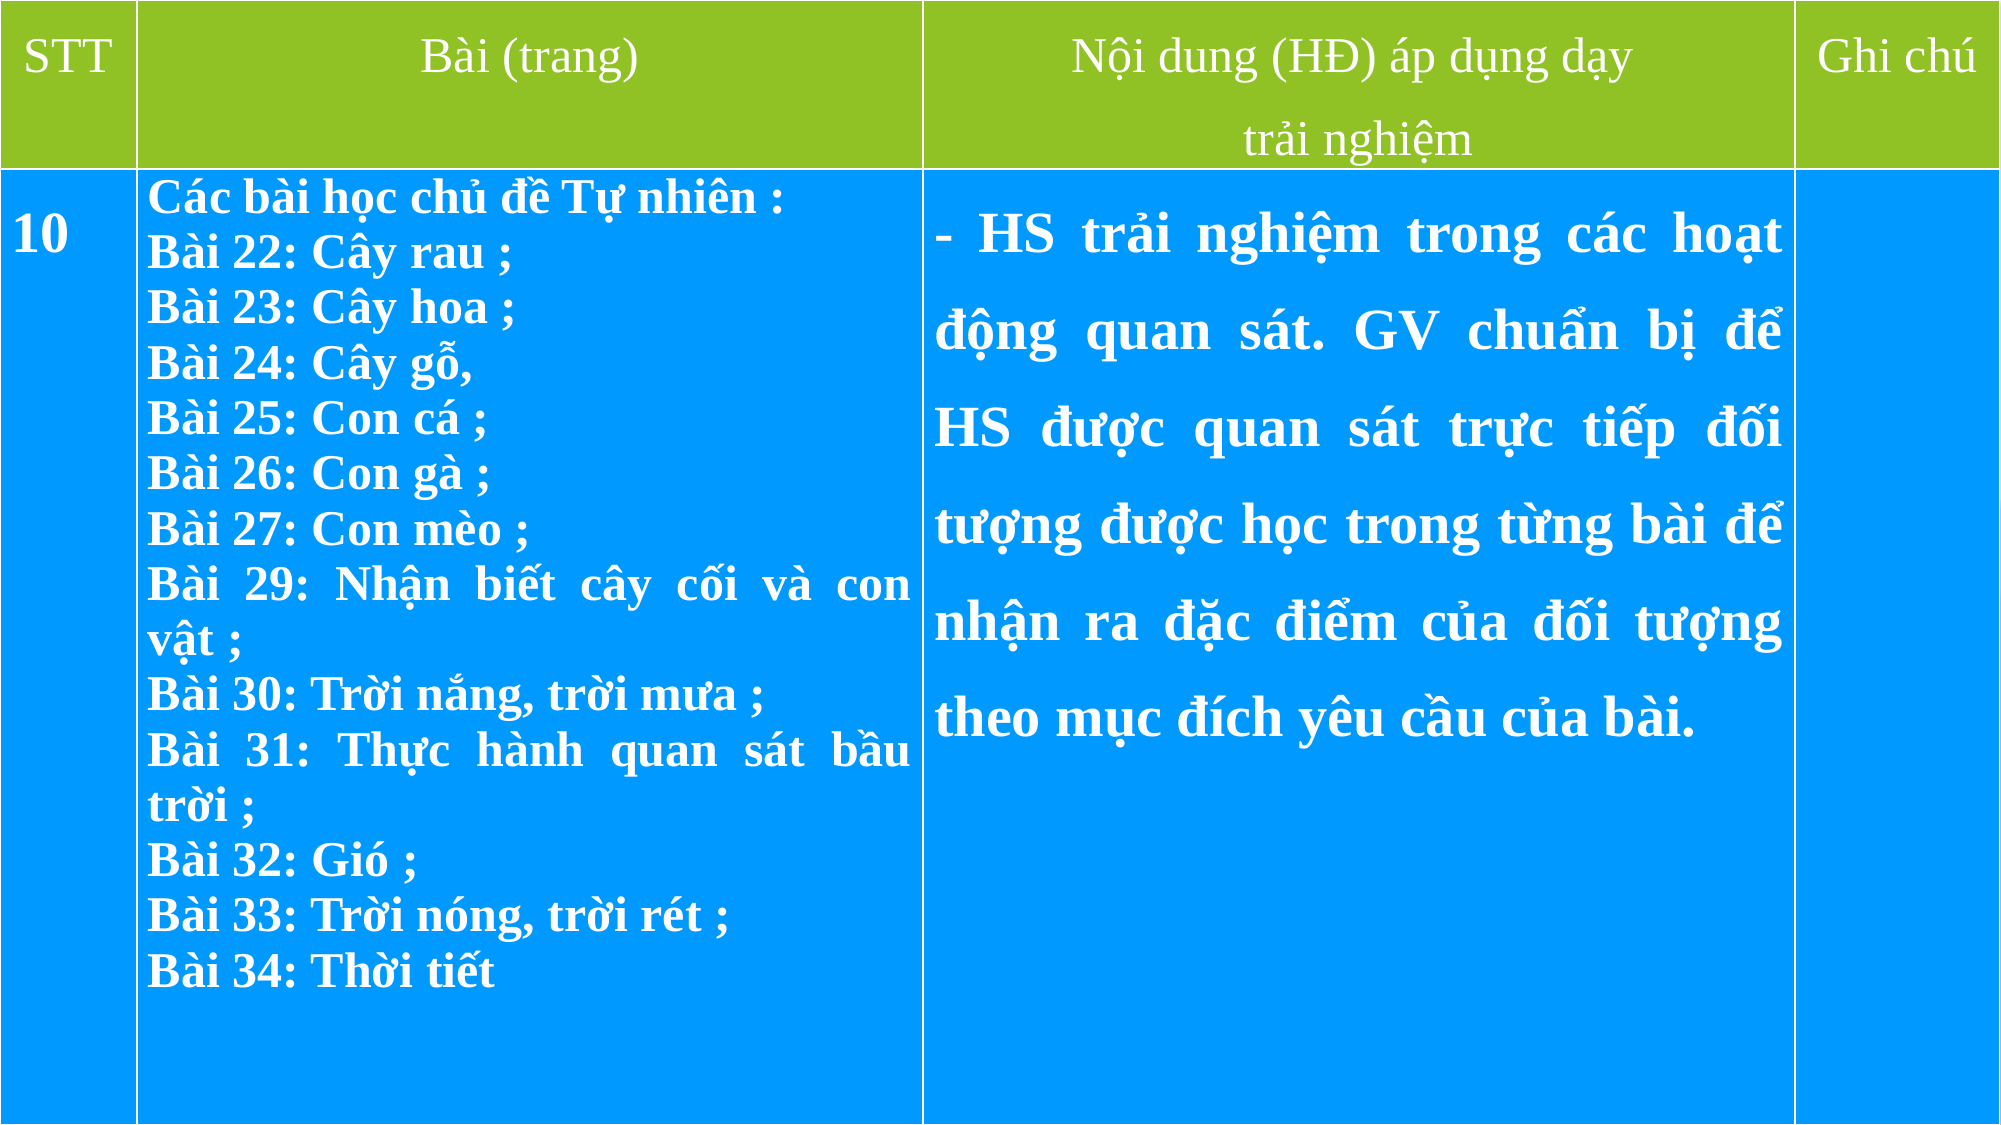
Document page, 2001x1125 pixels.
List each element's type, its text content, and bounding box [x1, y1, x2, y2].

table_header STT [1, 1, 136, 168]
table_header Bài (trang) [138, 1, 922, 168]
table_header Nội dung (HĐ) áp dụng dạy trải nghiệm [924, 1, 1794, 168]
table_cell 10 [1, 170, 136, 1124]
table_header Ghi chú [1796, 1, 1999, 168]
table_cell [1796, 170, 1999, 1124]
table_cell Các bài học chủ đề Tự nhiên : Bài 22: Cây rau ; Bài 23: Cây hoa ; Bài 24: Cây gỗ, Bài 25: Con cá ; Bài 26: Con gà ; Bài 27: Con mèo ; Bài 29: Nhận biết cây cối và con vật ; Bài 30: Trời nắng, trời mưa ; Bài 31: Thực hành quan sát bầu trời ; Bài 32: Gió ; Bài 33: Trời nóng, trời rét ; Bài 34: Thời tiết [138, 170, 922, 1124]
table_cell - HS trải nghiệm trong các hoạt động quan sát. GV chuẩn bị để HS được quan sát trực tiếp đối tượng được học trong từng bài để nhận ra đặc điểm của đối tượng theo mục đích yêu cầu của bài. [924, 170, 1794, 1124]
